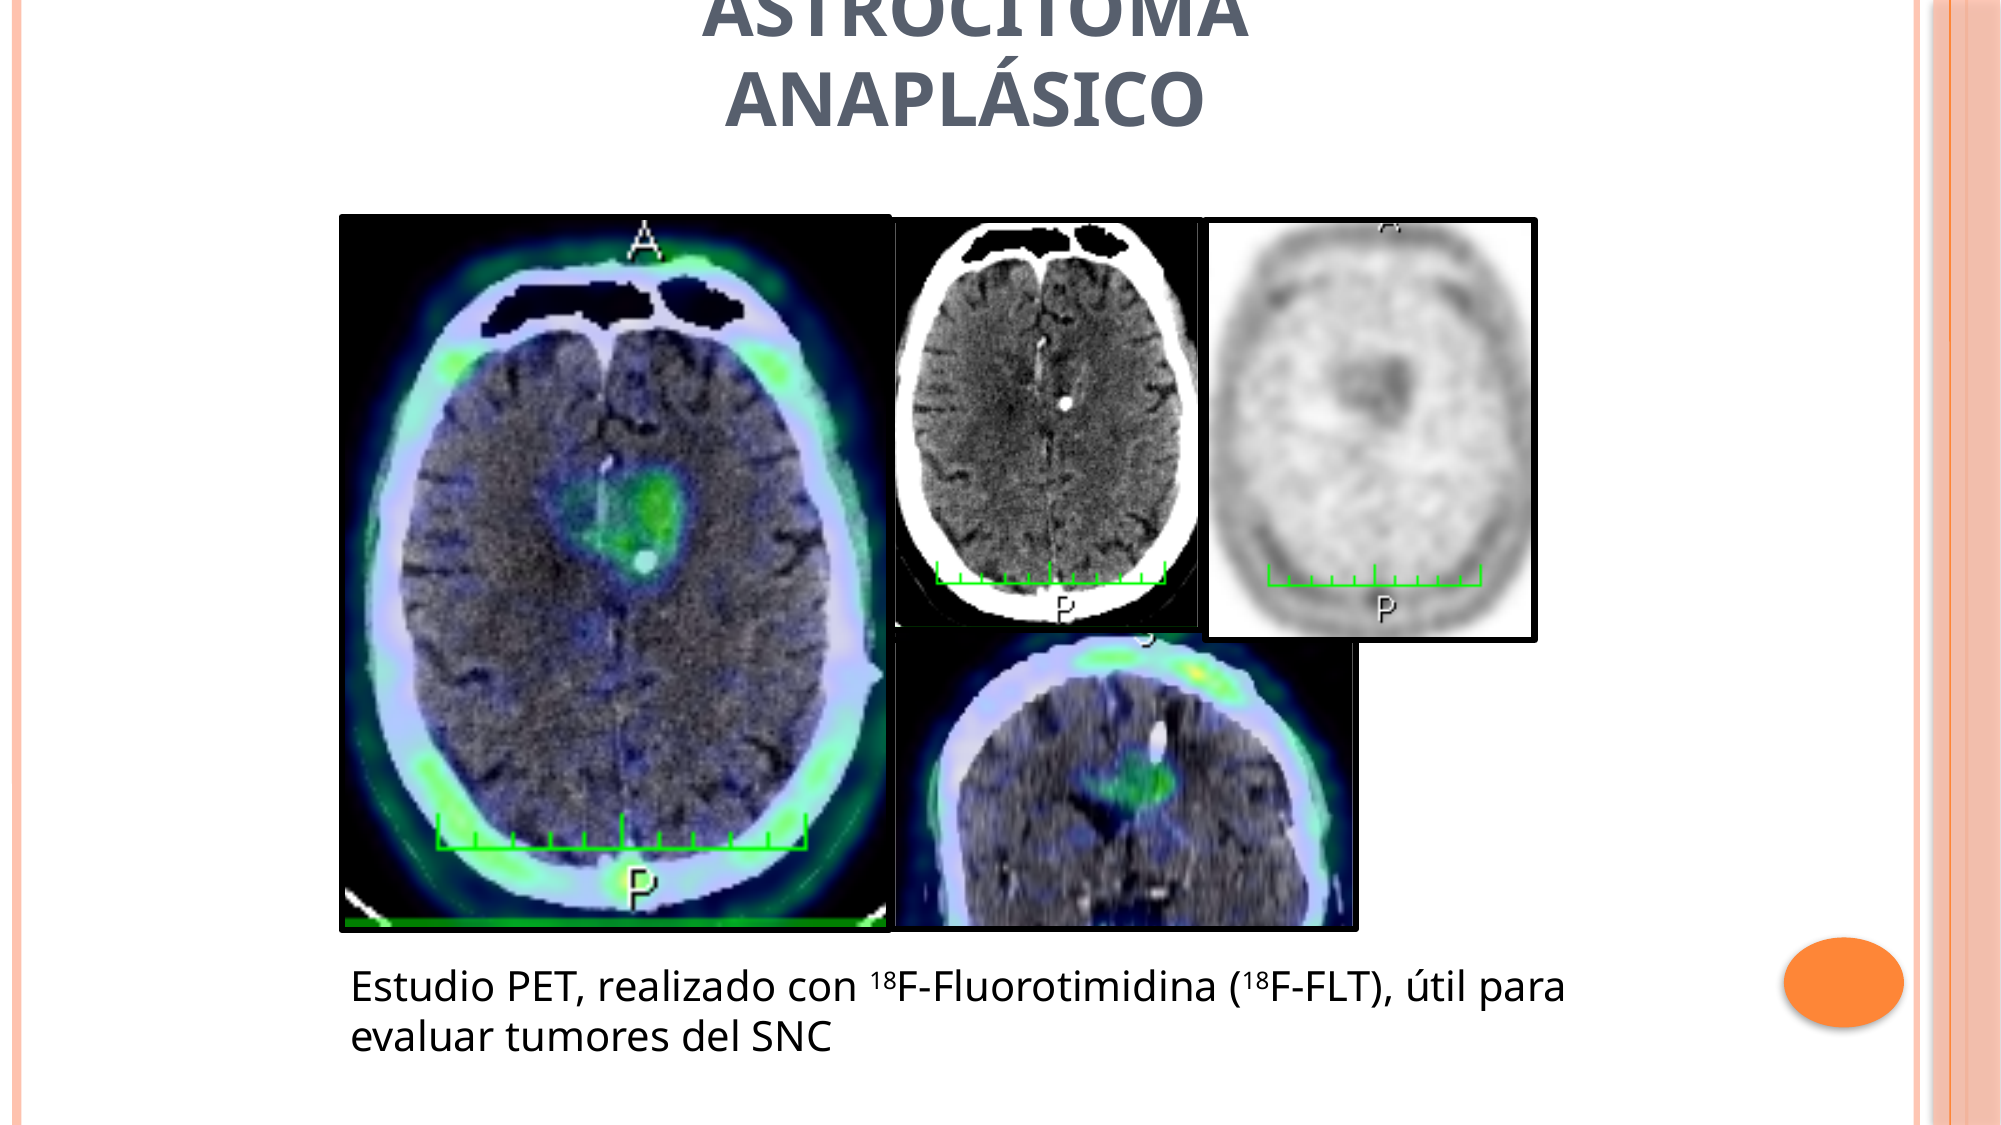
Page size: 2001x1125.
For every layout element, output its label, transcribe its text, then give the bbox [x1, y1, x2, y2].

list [344, 219, 887, 928]
text_box Estudio PET, realizado con 18F-Fluorotimidina (18F-FLT), útil para evaluar tumores del SNC [335, 952, 1617, 1068]
title Astrocitoma anaplásico [462, 45, 1490, 149]
picture [894, 222, 1533, 927]
